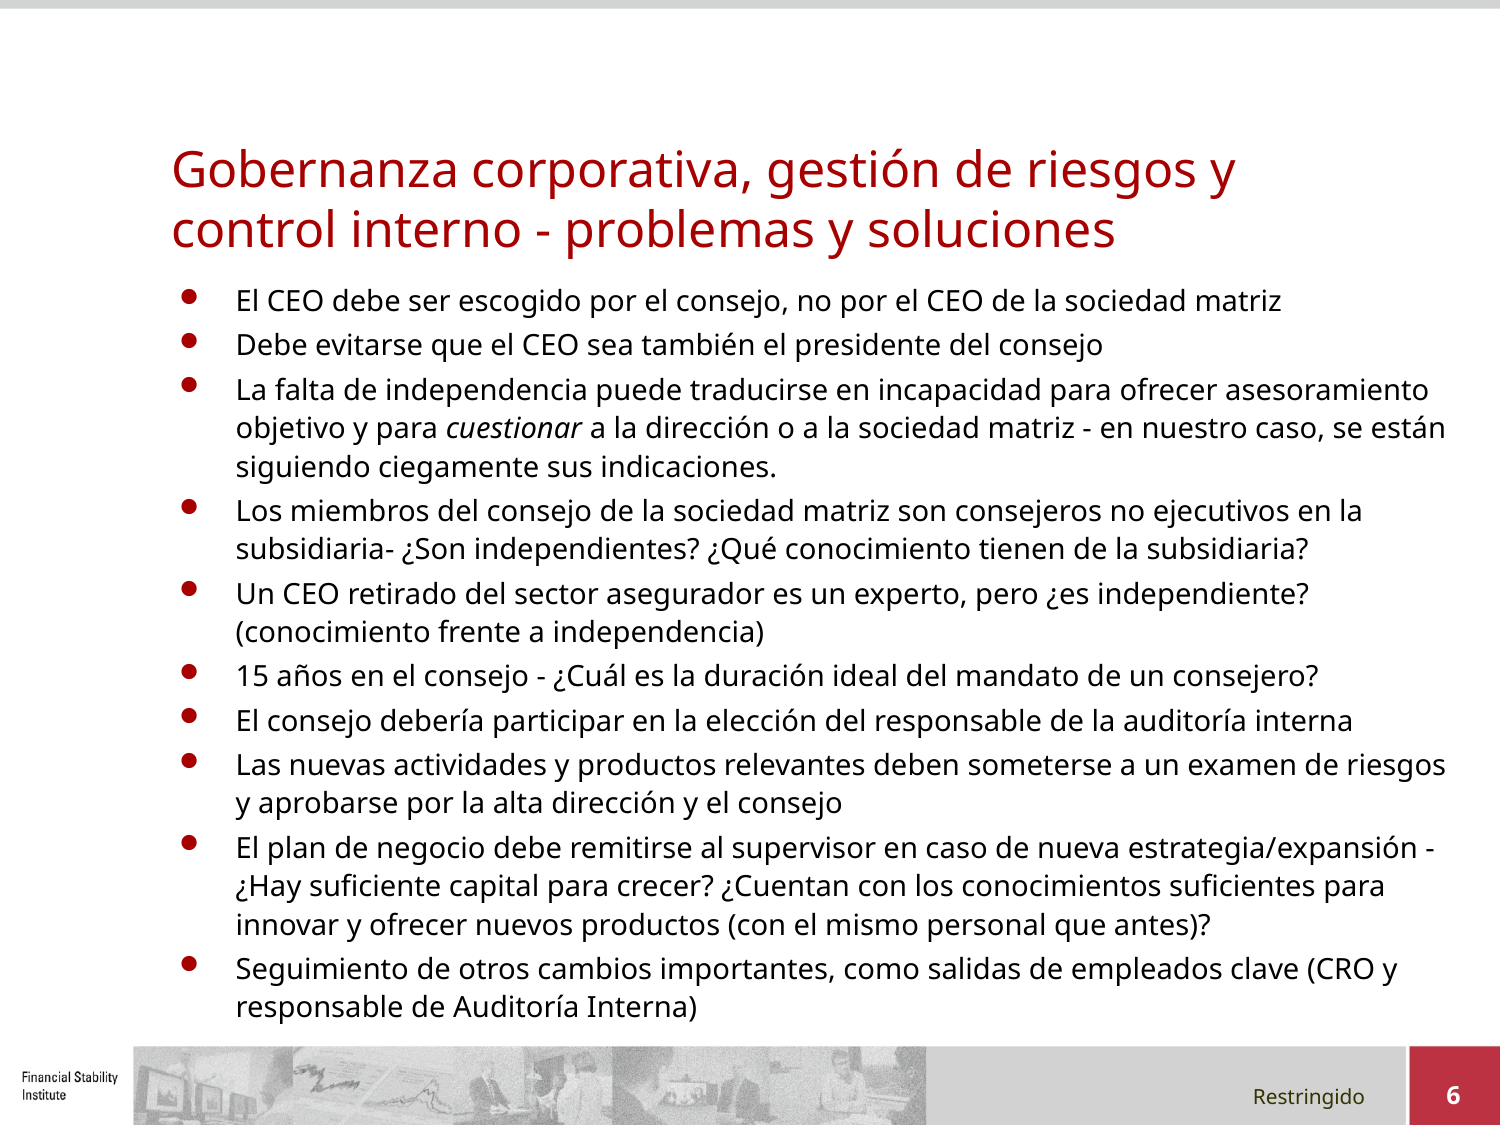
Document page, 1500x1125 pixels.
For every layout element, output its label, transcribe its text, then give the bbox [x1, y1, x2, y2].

slide_number 6 [1407, 1072, 1500, 1125]
title Gobernanza corporativa, gestión de riesgos y control interno - problemas y soluciones [171, 137, 1398, 254]
list El CEO debe ser escogido por el consejo, no por el CEO de la sociedad matriz Debe evitarse que el CEO sea también el presidente del consejo La falta de independencia puede traducirse en incapacidad para ofrecer asesoramiento objetivo y para cuestionar a la dirección o a la sociedad matriz - en nuestro caso, se están siguiendo ciegamente sus indicaciones. Los miembros del consejo de la sociedad matriz son consejeros no ejecutivos en la subsidiaria- ¿Son independientes? ¿Qué conocimiento tienen de la subsidiaria? Un CEO retirado del sector asegurador es un experto, pero ¿es independiente? (conocimiento frente a independencia) 15 años en el consejo - ¿Cuál es la duración ideal del mandato de un consejero? El consejo debería participar en la elección del responsable de la auditoría interna Las nuevas actividades y productos relevantes deben someterse a un examen de riesgos y aprobarse por la alta dirección y el consejo El plan de negocio debe remitirse al supervisor en caso de nueva estrategia/expansión - ¿Hay suficiente capital para crecer? ¿Cuentan con los conocimientos suficientes para innovar y ofrecer nuevos productos (con el mismo personal que antes)? Seguimiento de otros cambios importantes, como salidas de empleados clave (CRO y responsable de Auditoría Interna) [179, 278, 1459, 1035]
picture [21, 1044, 1500, 1125]
